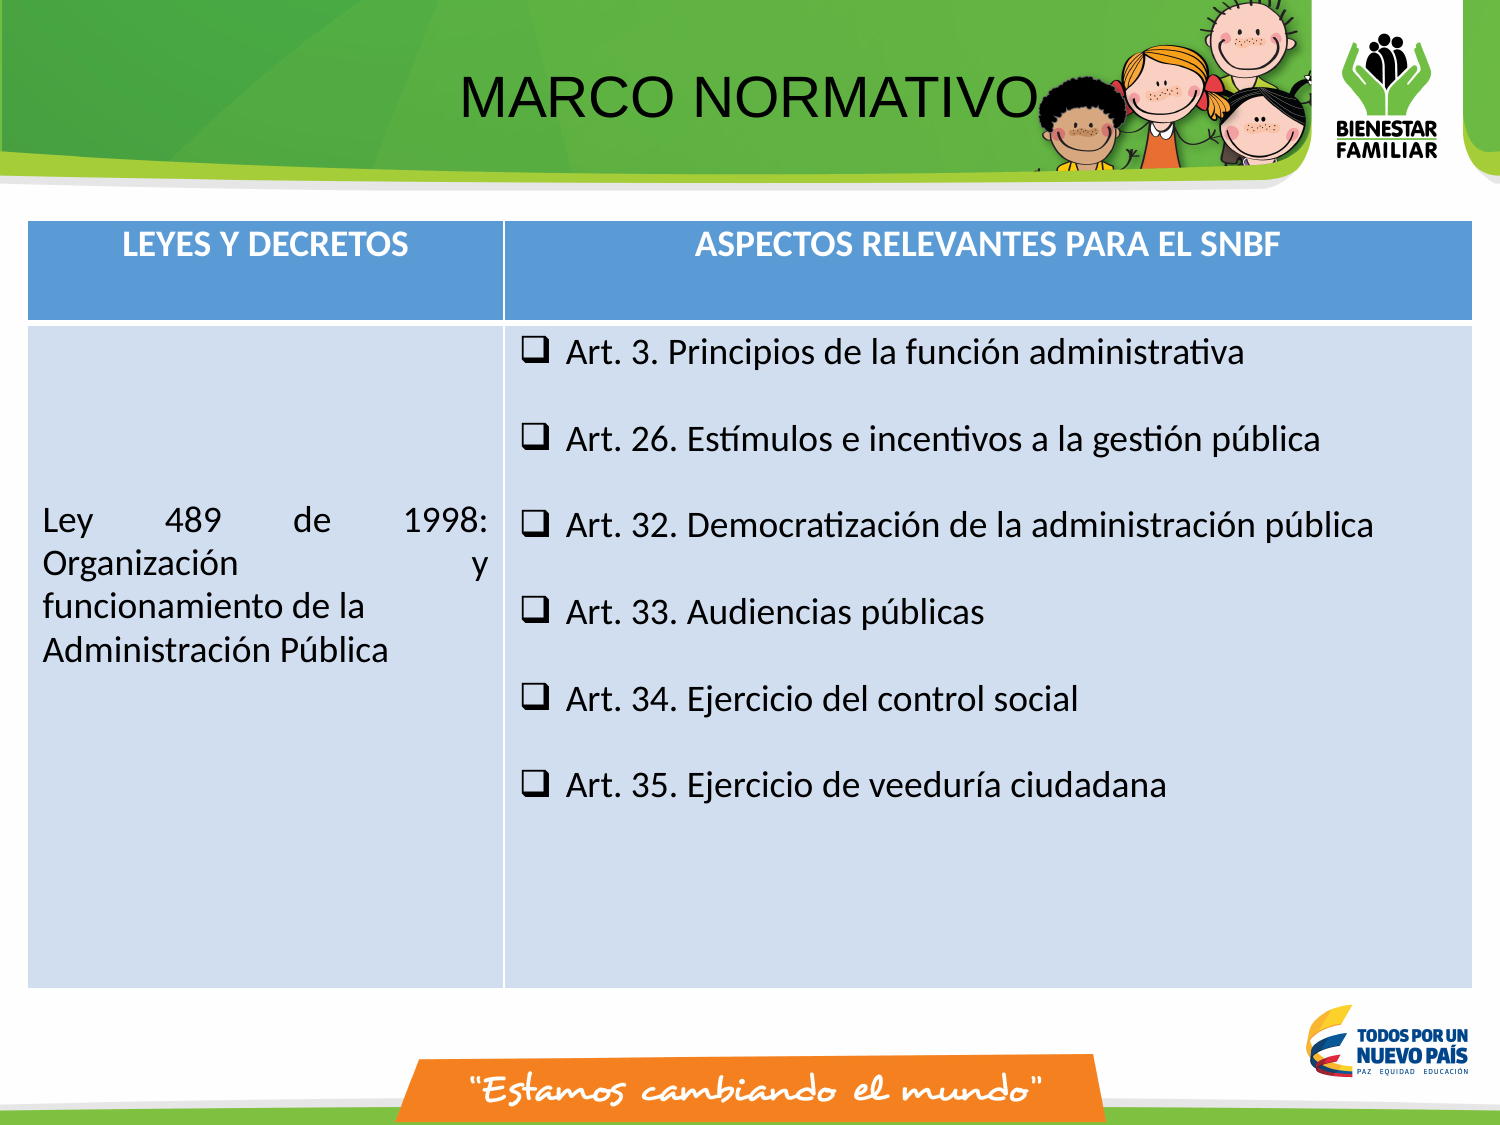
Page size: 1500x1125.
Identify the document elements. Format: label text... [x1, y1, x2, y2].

picture [0, 0, 1500, 1125]
table_cell Ley 489 de 1998: Organización y funcionamiento de la Administración Pública [28, 326, 503, 988]
table_cell Art. 3. Principios de la función administrativa Art. 26. Estímulos e incentivos a la gestión pública Art. 32. Democratización de la administración pública Art. 33. Audiencias públicas Art. 34. Ejercicio del control social Art. 35. Ejercicio de veeduría ciudadana [505, 326, 1472, 988]
title MARCO NORMATIVO [103, 59, 1397, 220]
table_header ASPECTOS RELEVANTES PARA EL SNBF [505, 221, 1472, 320]
table_header LEYES Y DECRETOS [28, 221, 503, 320]
